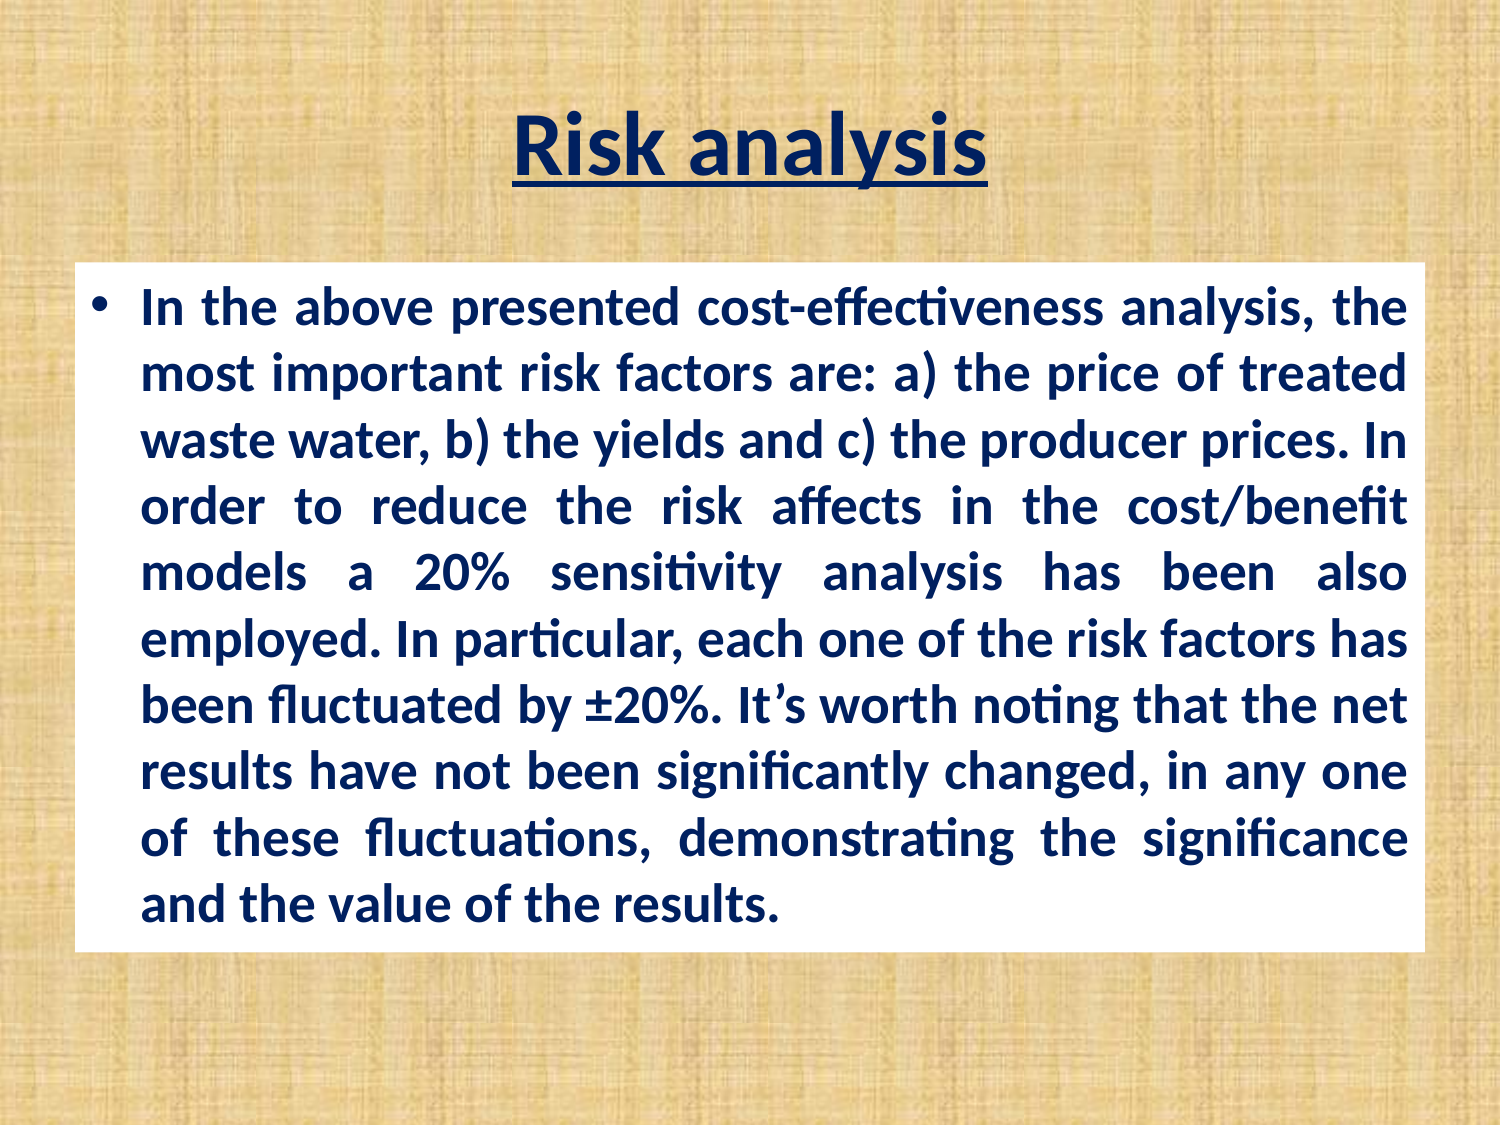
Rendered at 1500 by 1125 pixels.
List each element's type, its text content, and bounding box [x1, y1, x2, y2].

title Risk analysis [75, 45, 1425, 233]
picture [0, 0, 1500, 1125]
list In the above presented cost-effectiveness analysis, the most important risk factors are: a) the price of treated waste water, b) the yields and c) the producer prices. In order to reduce the risk affects in the cost/benefit models a 20% sensitivity analysis has been also employed. In particular, each one of the risk factors has been fluctuated by ±20%. It’s worth noting that the net results have not been significantly changed, in any one of these fluctuations, demonstrating the significance and the value of the results. [75, 262, 1425, 953]
